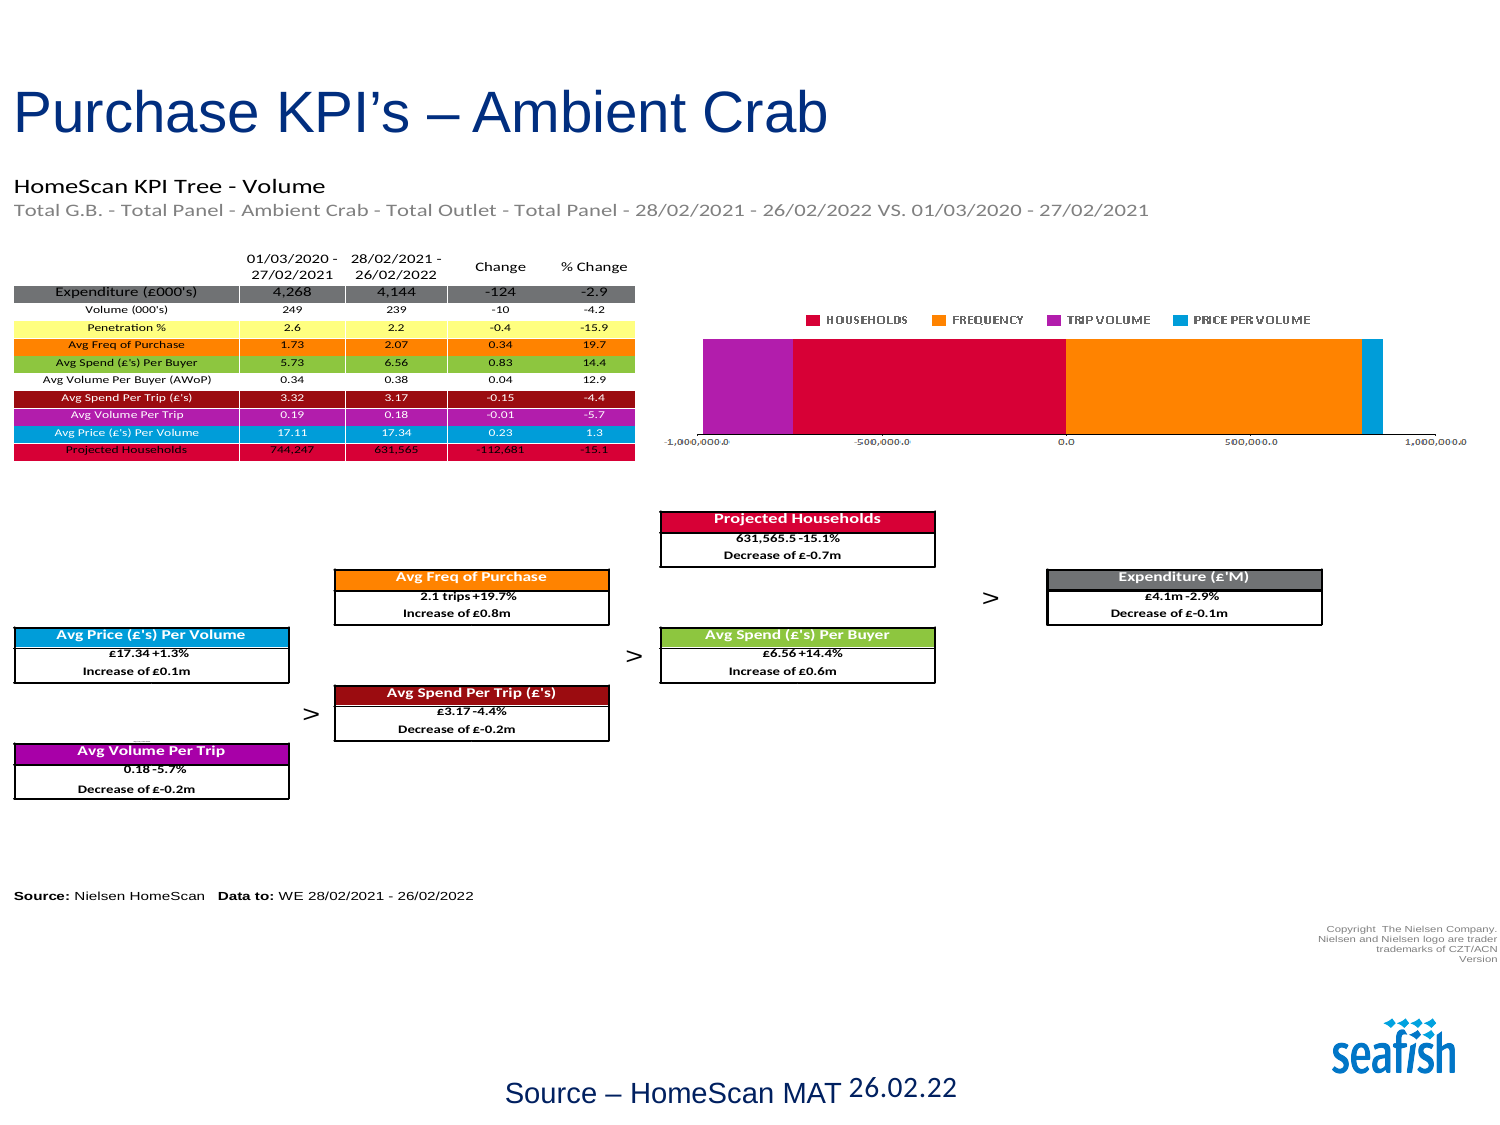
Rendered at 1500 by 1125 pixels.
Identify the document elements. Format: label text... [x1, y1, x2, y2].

picture [0, 136, 1500, 1006]
text_box Source – HomeScan MAT [0, 1067, 857, 1117]
picture [1332, 1018, 1455, 1074]
text_box Purchase KPI’s – Ambient Crab [0, 66, 1417, 135]
picture [1407, 1018, 1417, 1022]
picture [842, 1072, 1001, 1114]
